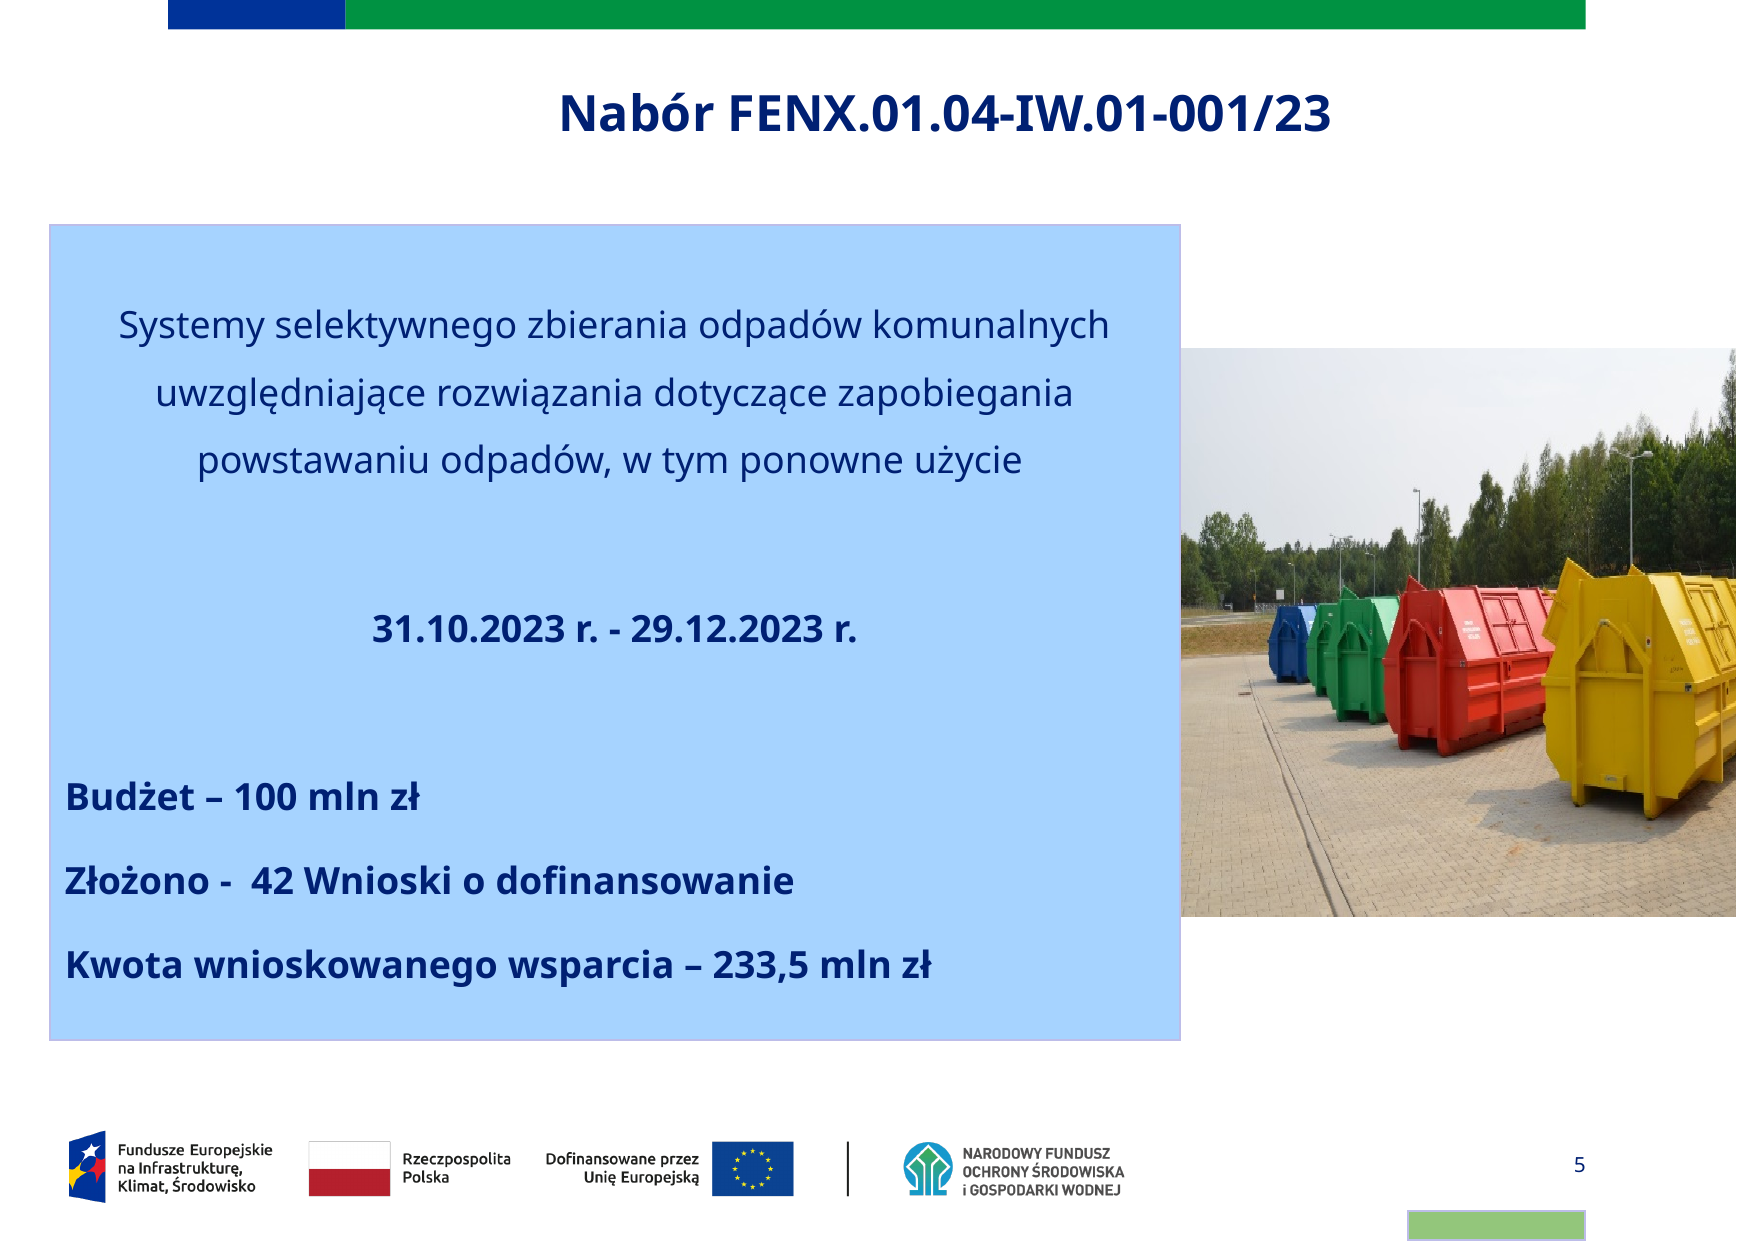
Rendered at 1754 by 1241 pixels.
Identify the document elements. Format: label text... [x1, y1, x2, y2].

slide_number 5 [1408, 1151, 1586, 1181]
title Nabór FENX.01.04-IW.01-001/23 [494, 66, 1409, 160]
picture [1180, 348, 1736, 917]
picture [49, 1112, 1143, 1221]
text_box Systemy selektywnego zbierania odpadów komunalnych uwzględniające rozwiązania dotyczące zapobiegania powstawaniu odpadów, w tym ponowne użycie 31.10.2023 r. - 29.12.2023 r. Budżet – 100 mln zł Złożono - 42 Wnioski o dofinansowanie Kwota wnioskowanego wsparcia – 233,5 mln zł [49, 224, 1181, 1041]
